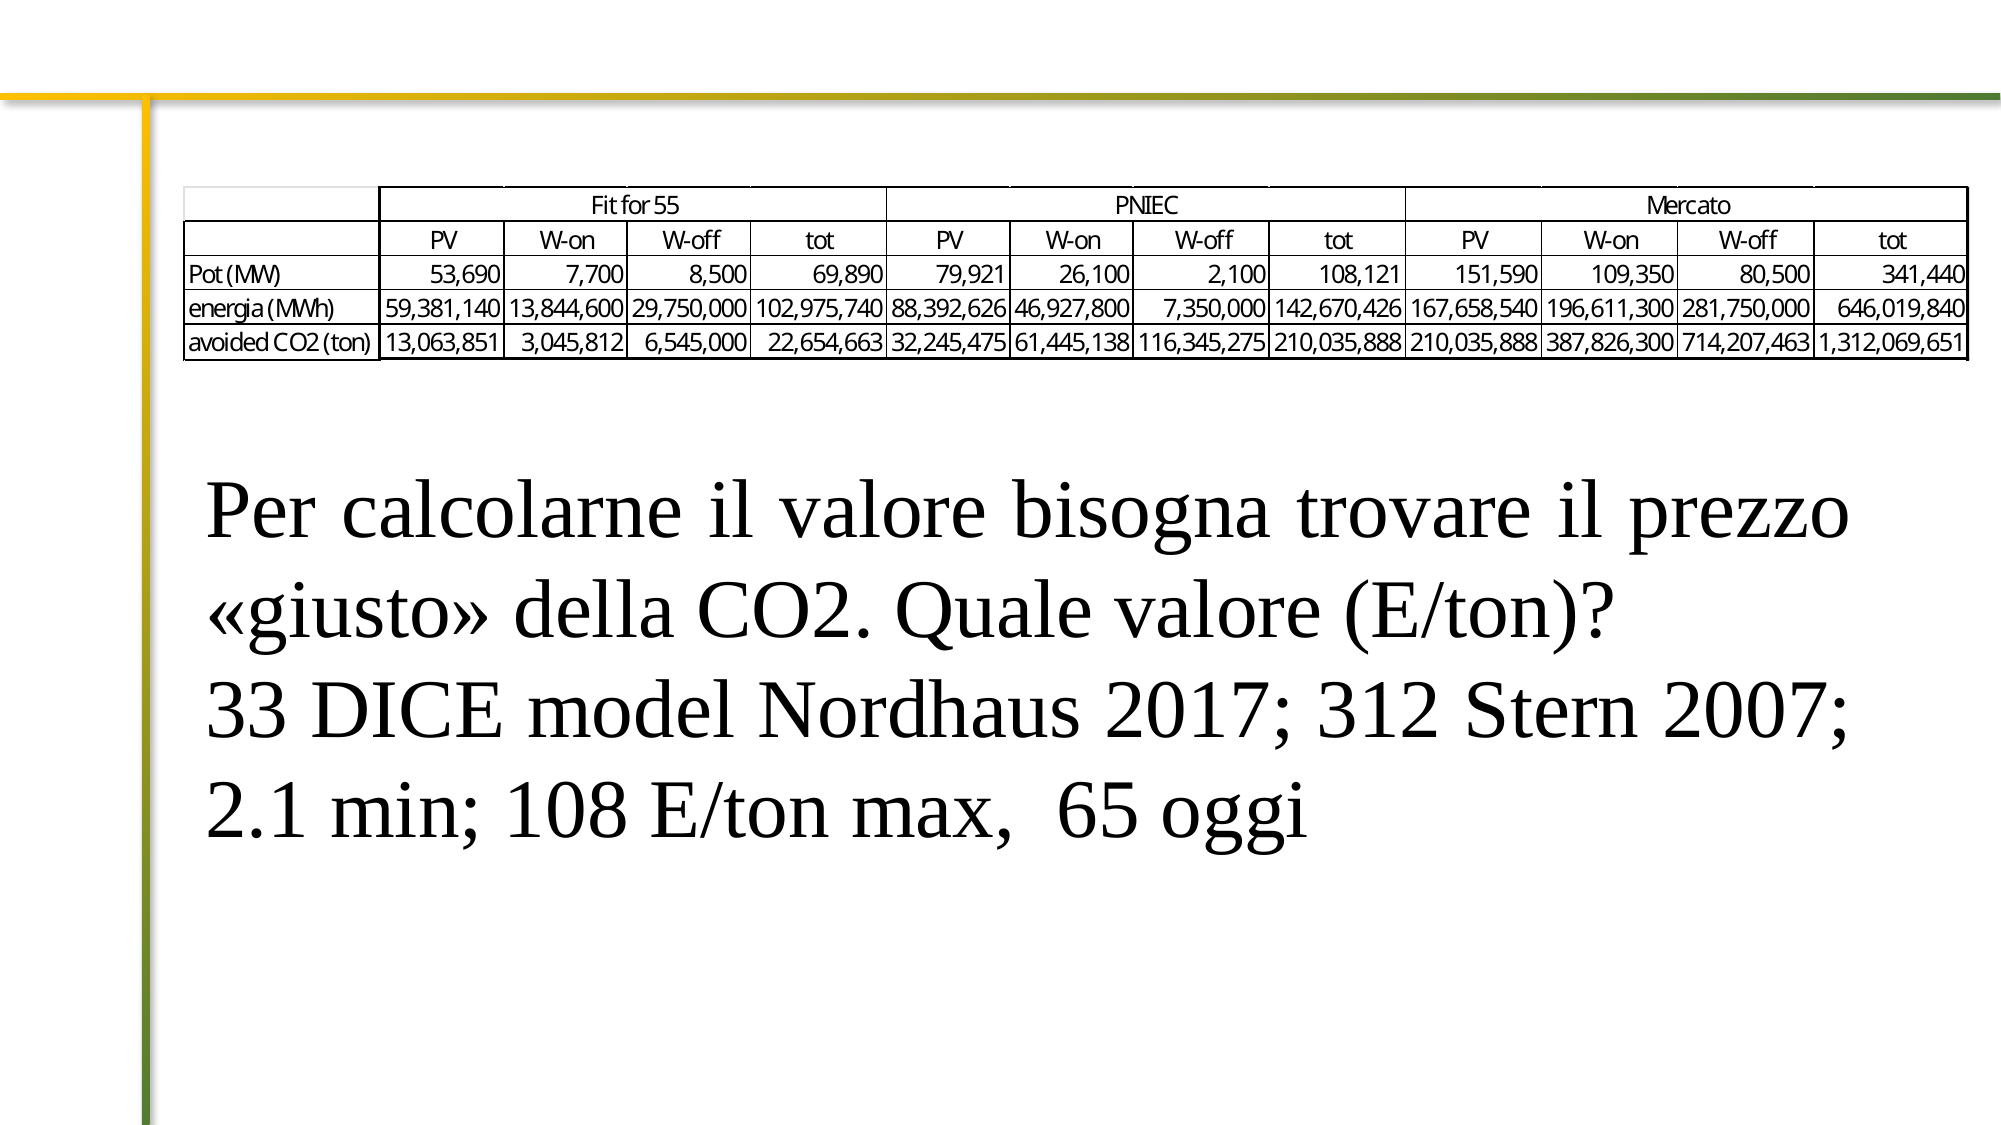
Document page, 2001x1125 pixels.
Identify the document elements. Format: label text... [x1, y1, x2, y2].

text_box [182, 186, 1970, 361]
text_box Per calcolarne il valore bisogna trovare il prezzo «giusto» della CO2. Quale valore (E/ton)? 33 DICE model Nordhaus 2017; 312 Stern 2007; 2.1 min; 108 E/ton max, 65 oggi [190, 446, 1869, 861]
